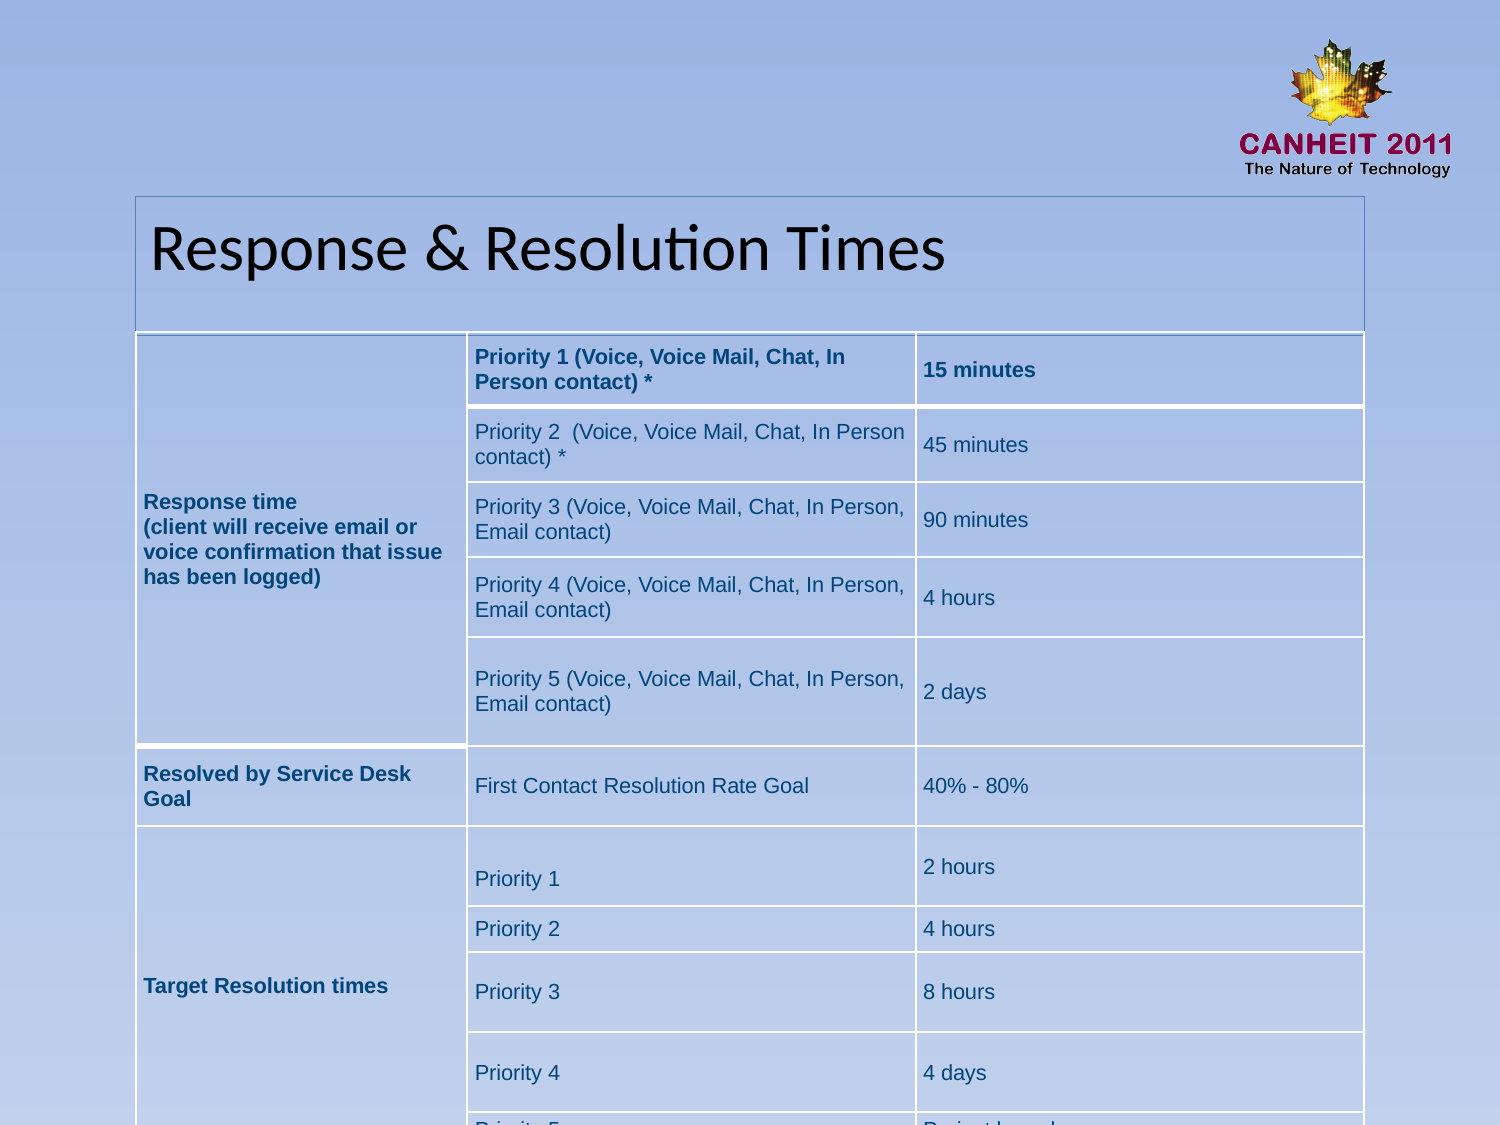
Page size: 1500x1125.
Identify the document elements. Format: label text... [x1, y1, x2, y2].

table_cell Priority 4 (Voice, Voice Mail, Chat, In Person, Email contact) [468, 558, 915, 636]
table_cell 4 hours [917, 907, 1363, 951]
table_cell Priority 2 [468, 907, 915, 951]
table_cell Priority 5 (Voice, Voice Mail, Chat, In Person, Email contact) [468, 638, 915, 745]
table_cell 4 hours [917, 558, 1363, 636]
table_cell 2 days [917, 638, 1363, 745]
table_cell Priority 5 [468, 1113, 915, 1125]
table_header Priority 1 (Voice, Voice Mail, Chat, In Person contact) * [468, 333, 915, 404]
table_cell Priority 2 (Voice, Voice Mail, Chat, In Person contact) * [468, 409, 915, 481]
table_cell 4 days [917, 1033, 1363, 1111]
table_header 15 minutes [917, 333, 1363, 404]
table_header Response time (client will receive email or voice confirmation that issue has been logged) [137, 333, 466, 743]
table_cell Resolved by Service Desk Goal [137, 749, 466, 825]
table_cell 2 hours [917, 827, 1363, 905]
table_cell Priority 3 [468, 953, 915, 1031]
table_cell 40% - 80% [917, 747, 1363, 825]
picture [1222, 30, 1470, 191]
table_cell First Contact Resolution Rate Goal [468, 747, 915, 825]
table_cell Priority 1 [468, 827, 915, 905]
table_cell Project based [917, 1113, 1363, 1125]
text_box Response & Resolution Times [135, 196, 1365, 331]
table_cell 90 minutes [917, 483, 1363, 556]
table_cell 45 minutes [917, 409, 1363, 481]
table_cell Priority 4 [468, 1033, 915, 1111]
table_cell 8 hours [917, 953, 1363, 1031]
table_cell Target Resolution times [137, 827, 466, 1125]
table_cell Priority 3 (Voice, Voice Mail, Chat, In Person, Email contact) [468, 483, 915, 556]
